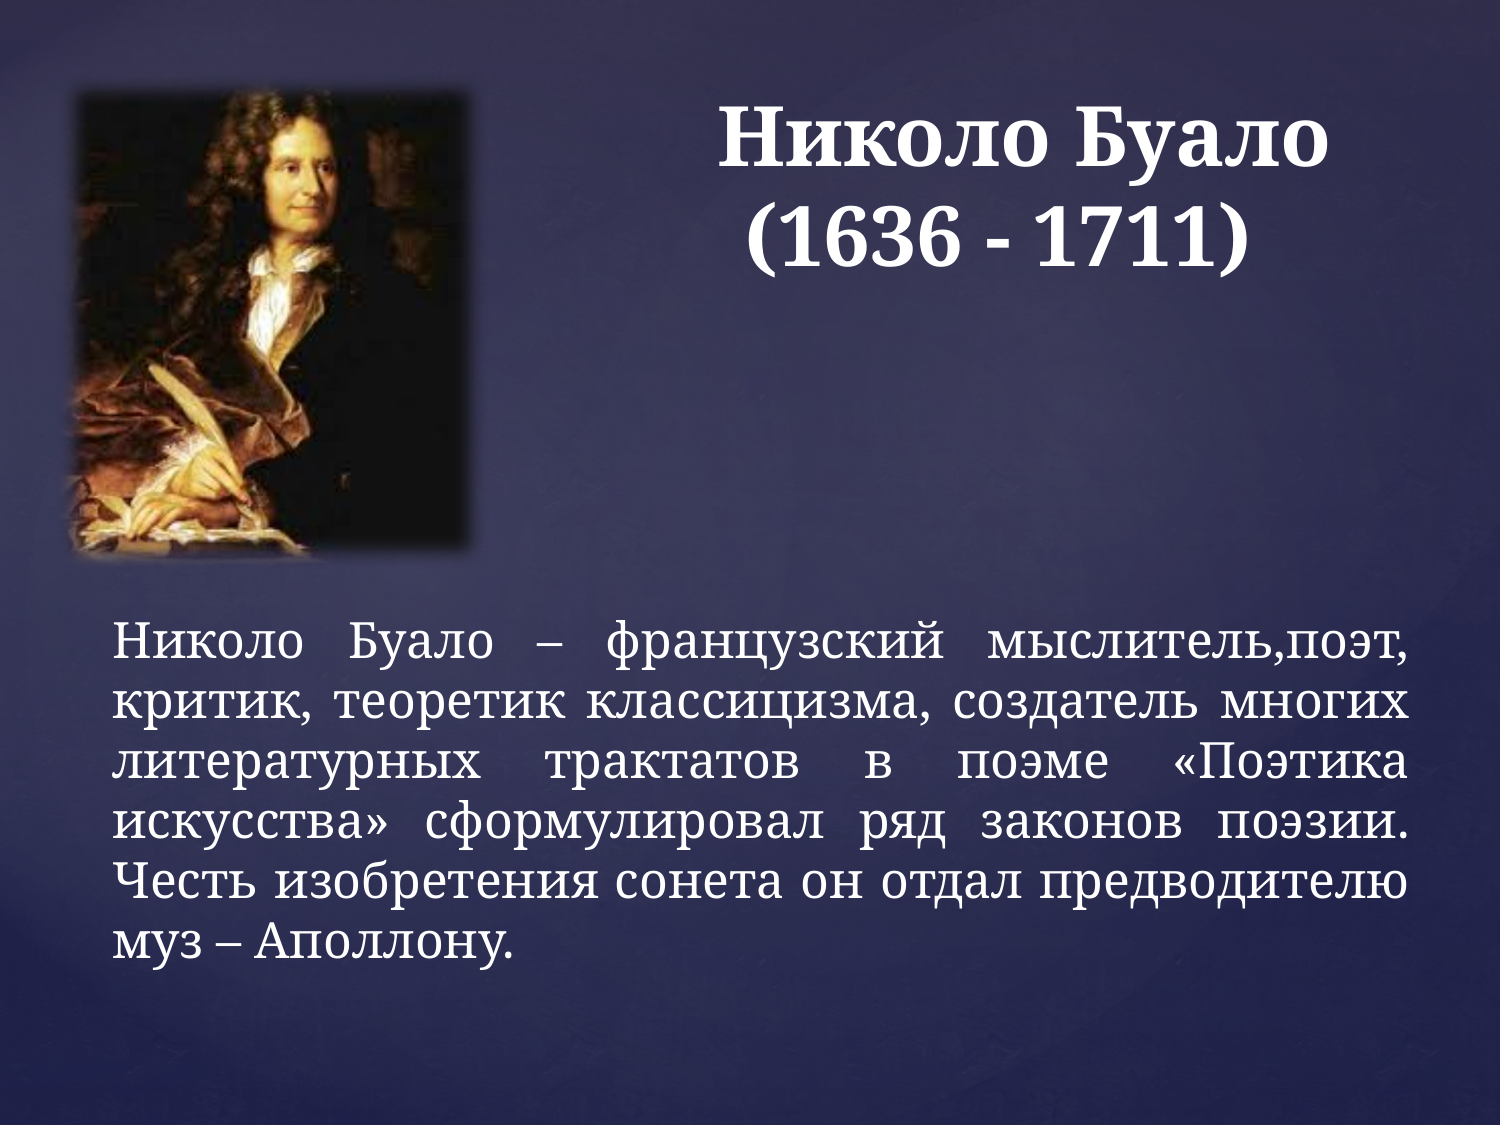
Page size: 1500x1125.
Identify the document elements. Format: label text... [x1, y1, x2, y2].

list Николо Буало – французский мыслитель,поэт, критик, теоретик классицизма, создатель многих литературных трактатов в поэме «Поэтика искусства» сформулировал ряд законов поэзии. Честь изобретения сонета он отдал предводителю муз – Аполлону. [75, 503, 1425, 1075]
picture [57, 72, 489, 570]
title Николо Буало (1636 - 1711) [468, 45, 1425, 291]
